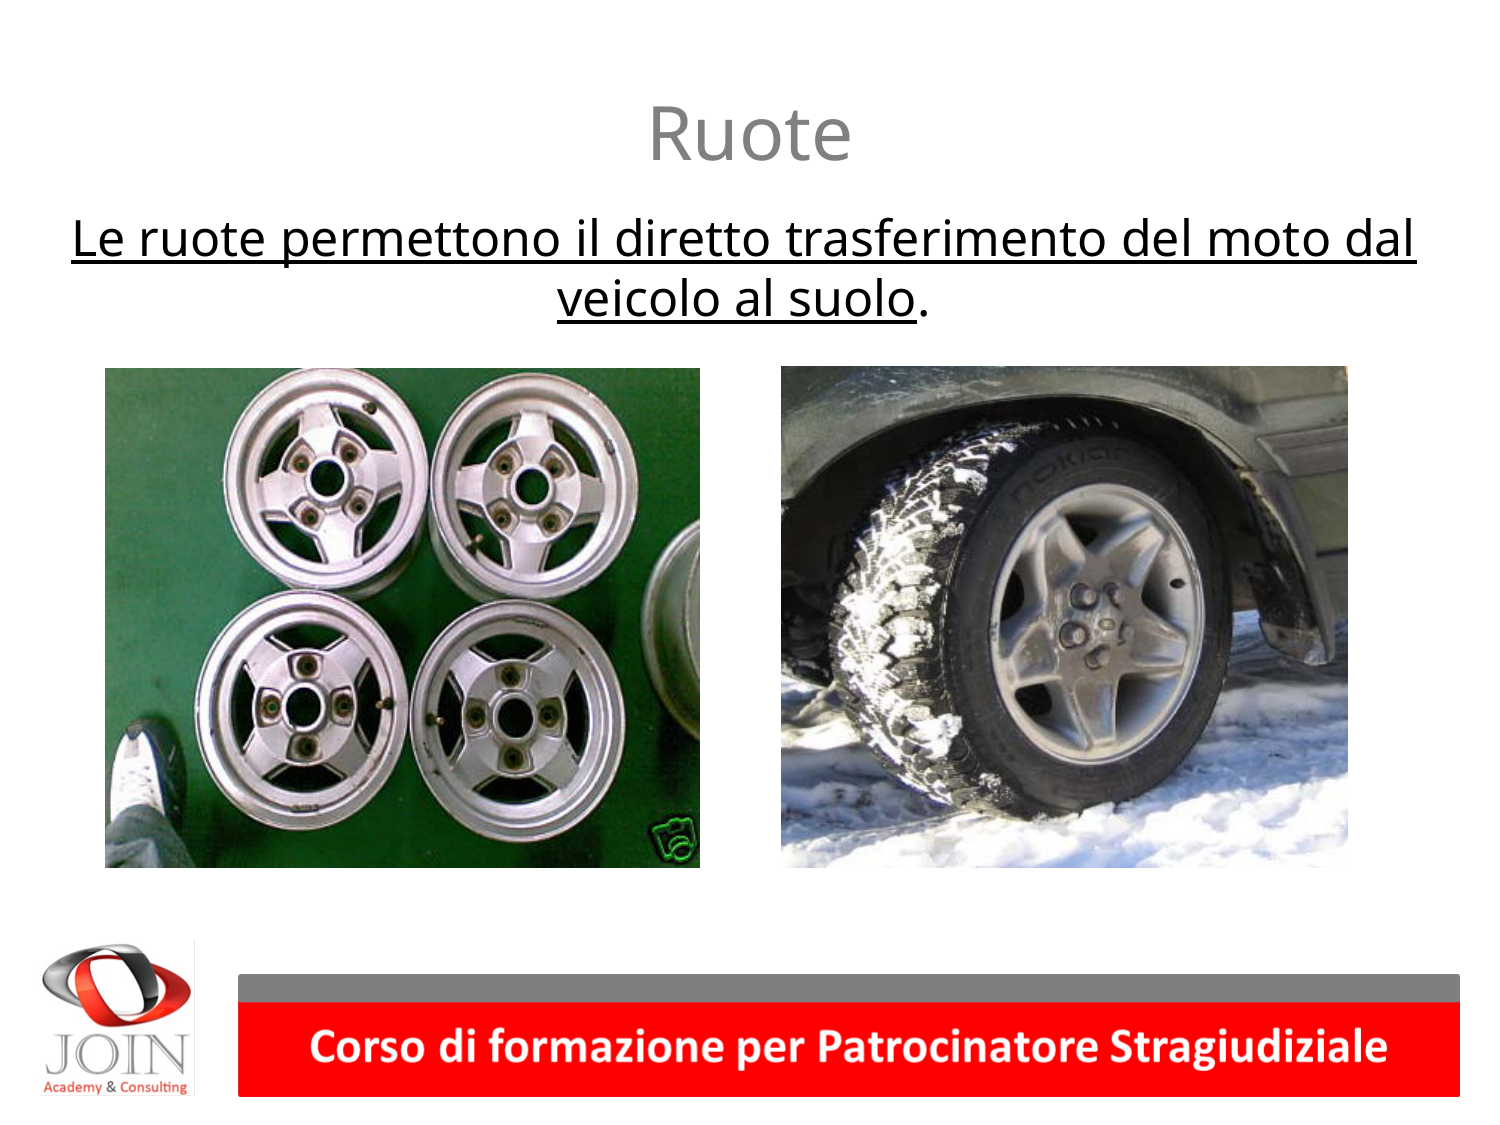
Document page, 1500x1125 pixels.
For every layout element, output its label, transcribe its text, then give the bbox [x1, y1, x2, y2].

picture [39, 940, 1461, 1107]
text_box Ruote [147, 78, 1353, 183]
picture [105, 368, 700, 868]
text_box Le ruote permettono il diretto trasferimento del moto dal veicolo al suolo. [35, 199, 1454, 334]
picture [781, 365, 1348, 868]
